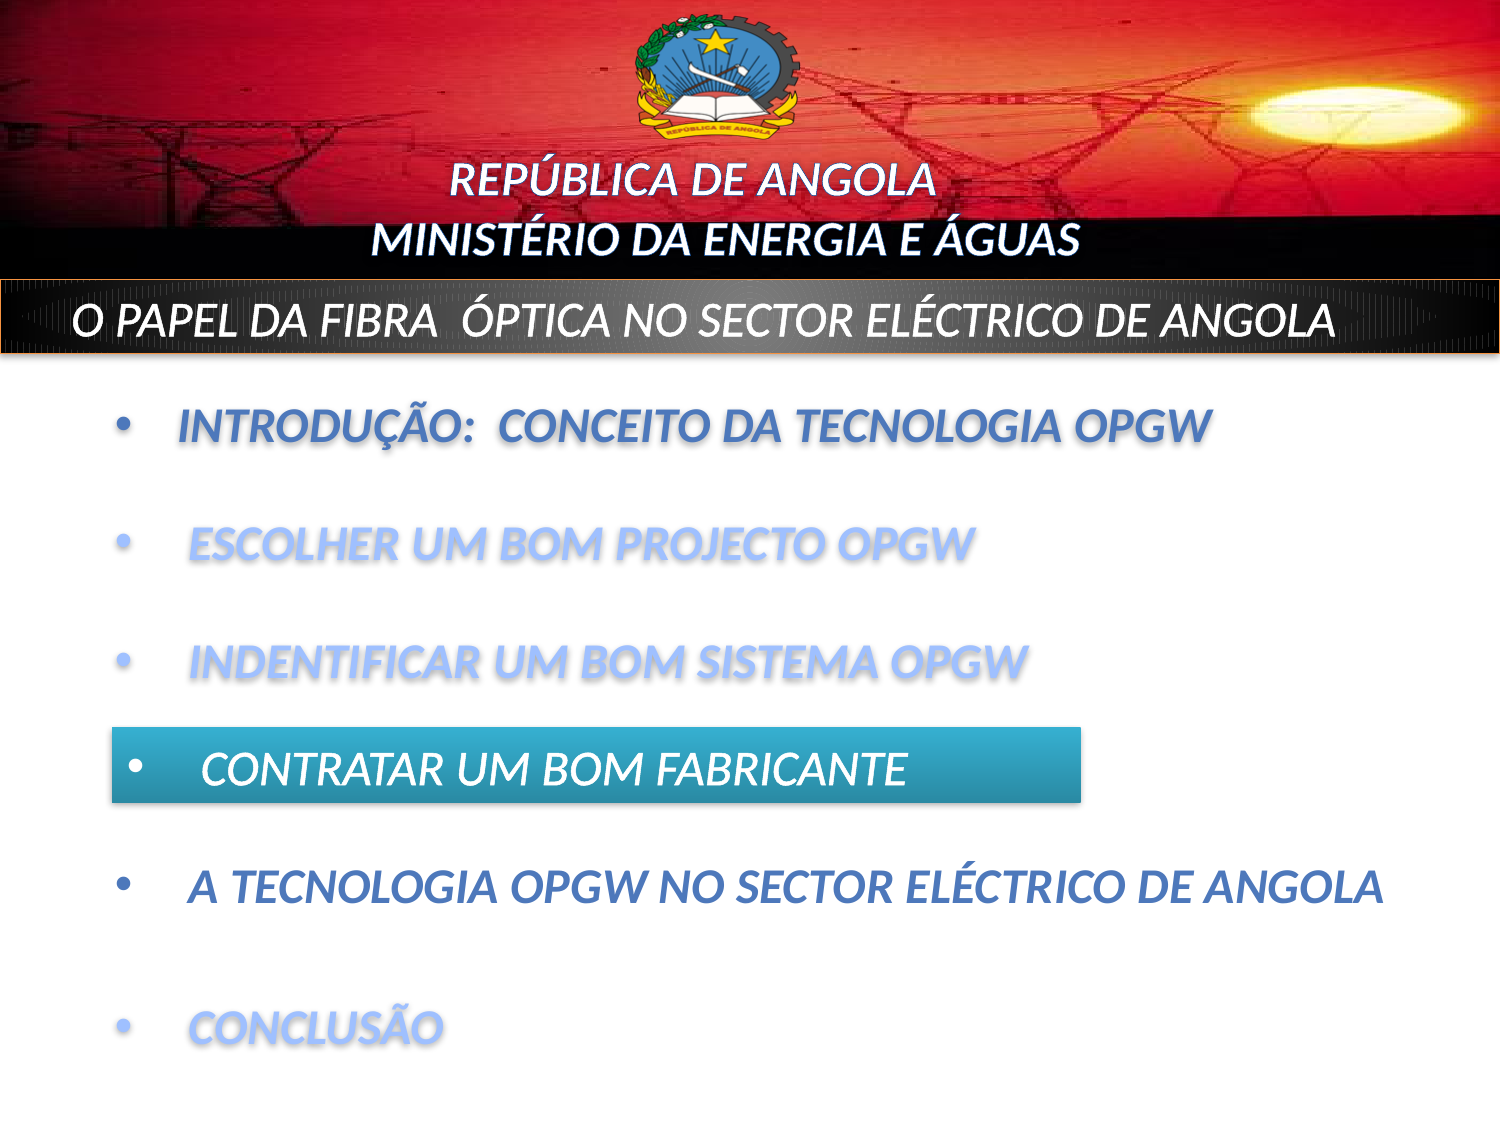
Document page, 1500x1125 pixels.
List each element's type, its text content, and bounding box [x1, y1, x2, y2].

text_box A TECNOLOGIA OPGW NO SECTOR ELÉCTRICO DE ANGOLA [98, 844, 1500, 923]
picture [0, 0, 1500, 280]
text_box INTRODUÇÃO: Conceito da TECNOLOGIA OPGW [100, 385, 1247, 461]
text_box O PAPEL DA FIBRA ÓPTICA NO SECTOR ELÉCTRICO DE ANGOLA [0, 286, 1500, 354]
text_box CONCLUSÃO [100, 987, 1069, 1063]
text_box ESCOLHER UM BOM PROJECTO OPGW [100, 503, 1069, 579]
text_box CONTRATAR UM BOM FABRICANTE [112, 727, 1081, 803]
text_box INDENTIFICAR UM BOM SISTEMA OPGW [100, 621, 1069, 697]
